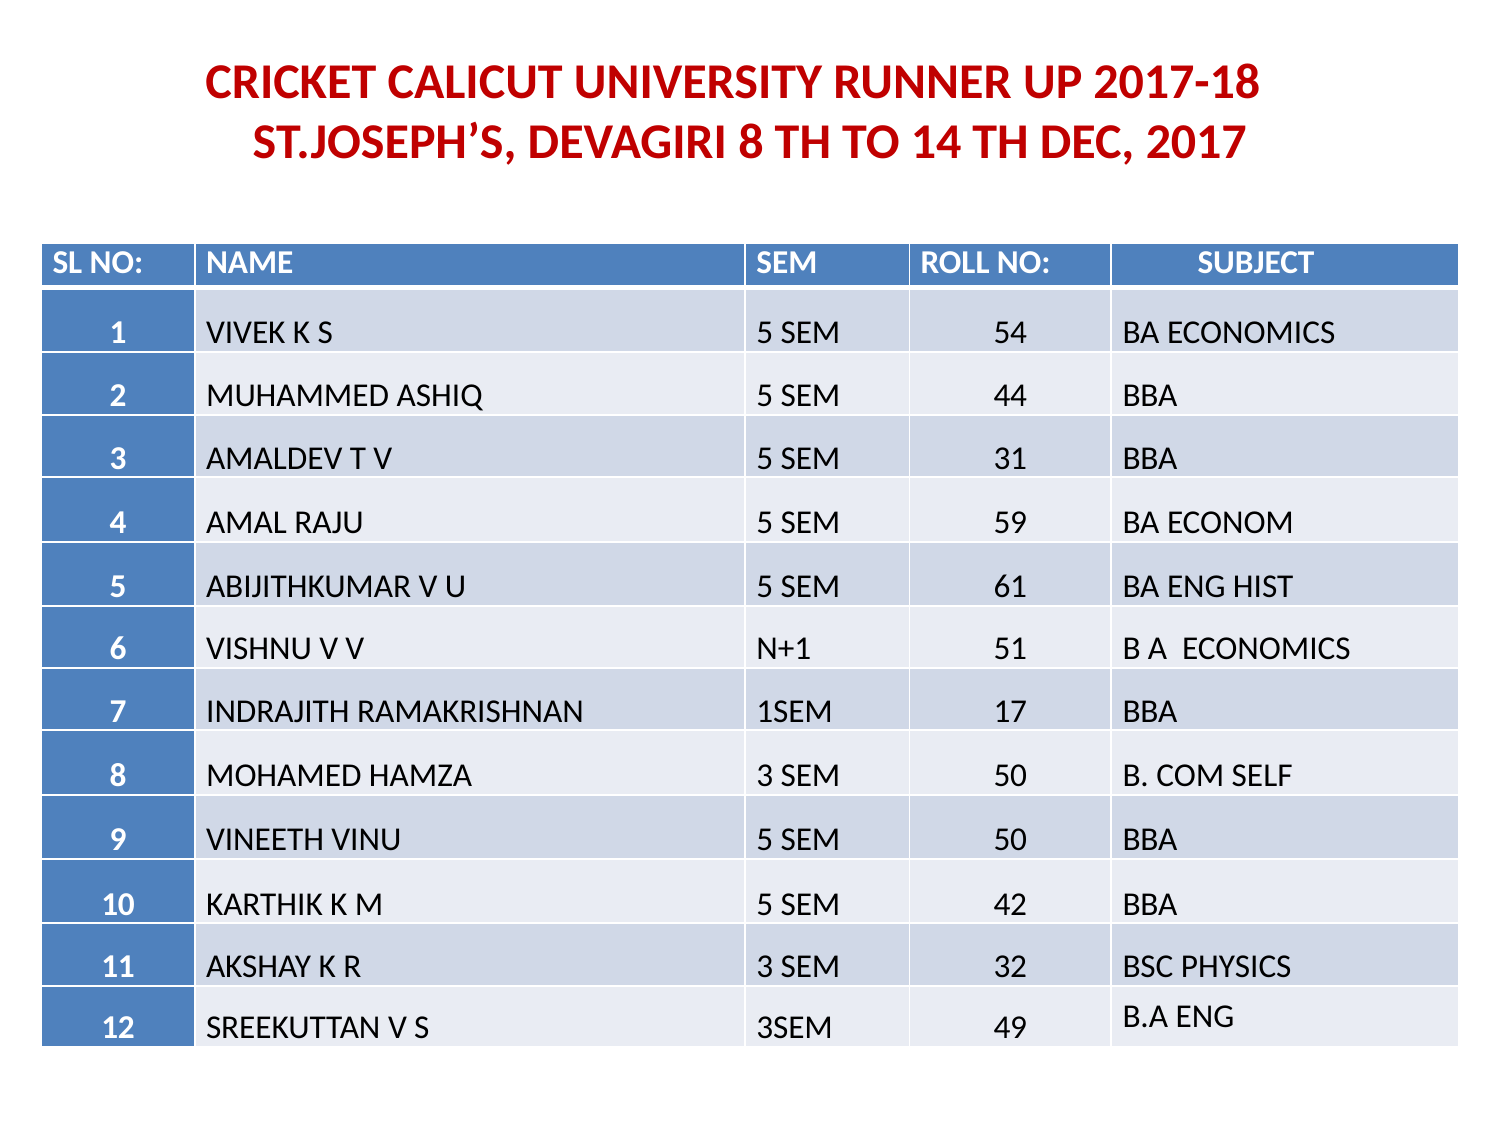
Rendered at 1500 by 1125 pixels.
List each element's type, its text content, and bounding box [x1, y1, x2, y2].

table_cell 59 [910, 478, 1110, 541]
table_cell SREEKUTTAN V S [196, 987, 744, 1046]
table_cell AMALDEV T V [196, 416, 744, 476]
table_cell 9 [42, 796, 194, 858]
table_cell BBA [1112, 669, 1458, 729]
table_cell KARTHIK K M [196, 860, 744, 922]
table_cell 3SEM [746, 987, 909, 1046]
table_cell BBA [1112, 353, 1458, 414]
table_cell 1SEM [746, 669, 909, 729]
table_cell 6 [42, 607, 194, 667]
table_cell BA ENG HIST [1112, 543, 1458, 605]
table_cell 3 SEM [746, 924, 909, 985]
table_cell BSC PHYSICS [1112, 924, 1458, 985]
table_cell 5 SEM [746, 543, 909, 605]
table_cell 31 [910, 416, 1110, 476]
table_cell 17 [910, 669, 1110, 729]
table_header SUBJECT [1112, 244, 1458, 285]
table_cell AMAL RAJU [196, 478, 744, 541]
table_cell 61 [910, 543, 1110, 605]
table_cell 10 [42, 860, 194, 922]
table_header SL NO: [42, 244, 194, 285]
table_cell 3 [42, 416, 194, 476]
table_cell AKSHAY K R [196, 924, 744, 985]
title CRICKET CALICUT UNIVERSITY RUNNER UP 2017-18 ST.JOSEPH’S, DEVAGIRI 8 TH TO 14 TH DEC, 2017 [75, 45, 1425, 233]
table_cell MOHAMED HAMZA [196, 731, 744, 794]
table_cell 50 [910, 796, 1110, 858]
table_cell 5 SEM [746, 290, 909, 351]
table_cell BBA [1112, 860, 1458, 922]
table_cell 12 [42, 987, 194, 1046]
table_cell BA ECONOM [1112, 478, 1458, 541]
table_cell 5 SEM [746, 478, 909, 541]
table_cell B A ECONOMICS [1112, 607, 1458, 667]
table_cell 54 [910, 290, 1110, 351]
table_cell MUHAMMED ASHIQ [196, 353, 744, 414]
table_cell 51 [910, 607, 1110, 667]
table_cell BBA [1112, 796, 1458, 858]
table_cell VISHNU V V [196, 607, 744, 667]
table_cell 5 SEM [746, 796, 909, 858]
table_cell 5 [42, 543, 194, 605]
table_cell 8 [42, 731, 194, 794]
table_cell 50 [910, 731, 1110, 794]
table_cell 32 [910, 924, 1110, 985]
table_cell 11 [42, 924, 194, 985]
table_cell INDRAJITH RAMAKRISHNAN [196, 669, 744, 729]
table_cell B. COM SELF [1112, 731, 1458, 794]
table_cell VINEETH VINU [196, 796, 744, 858]
table_cell 5 SEM [746, 416, 909, 476]
table_cell 44 [910, 353, 1110, 414]
table_header SEM [746, 244, 909, 285]
table_cell VIVEK K S [196, 290, 744, 351]
table_cell 1 [42, 290, 194, 351]
table_cell 5 SEM [746, 353, 909, 414]
table_cell BA ECONOMICS [1112, 290, 1458, 351]
table_cell 42 [910, 860, 1110, 922]
table_cell 3 SEM [746, 731, 909, 794]
table_header NAME [196, 244, 744, 285]
table_cell ABIJITHKUMAR V U [196, 543, 744, 605]
table_cell 4 [42, 478, 194, 541]
table_cell N+1 [746, 607, 909, 667]
table_header ROLL NO: [910, 244, 1110, 285]
table_cell 5 SEM [746, 860, 909, 922]
table_cell 49 [910, 987, 1110, 1046]
table_cell B.A ENG [1112, 987, 1458, 1046]
table_cell 7 [42, 669, 194, 729]
table_cell BBA [1112, 416, 1458, 476]
table_cell 2 [42, 353, 194, 414]
